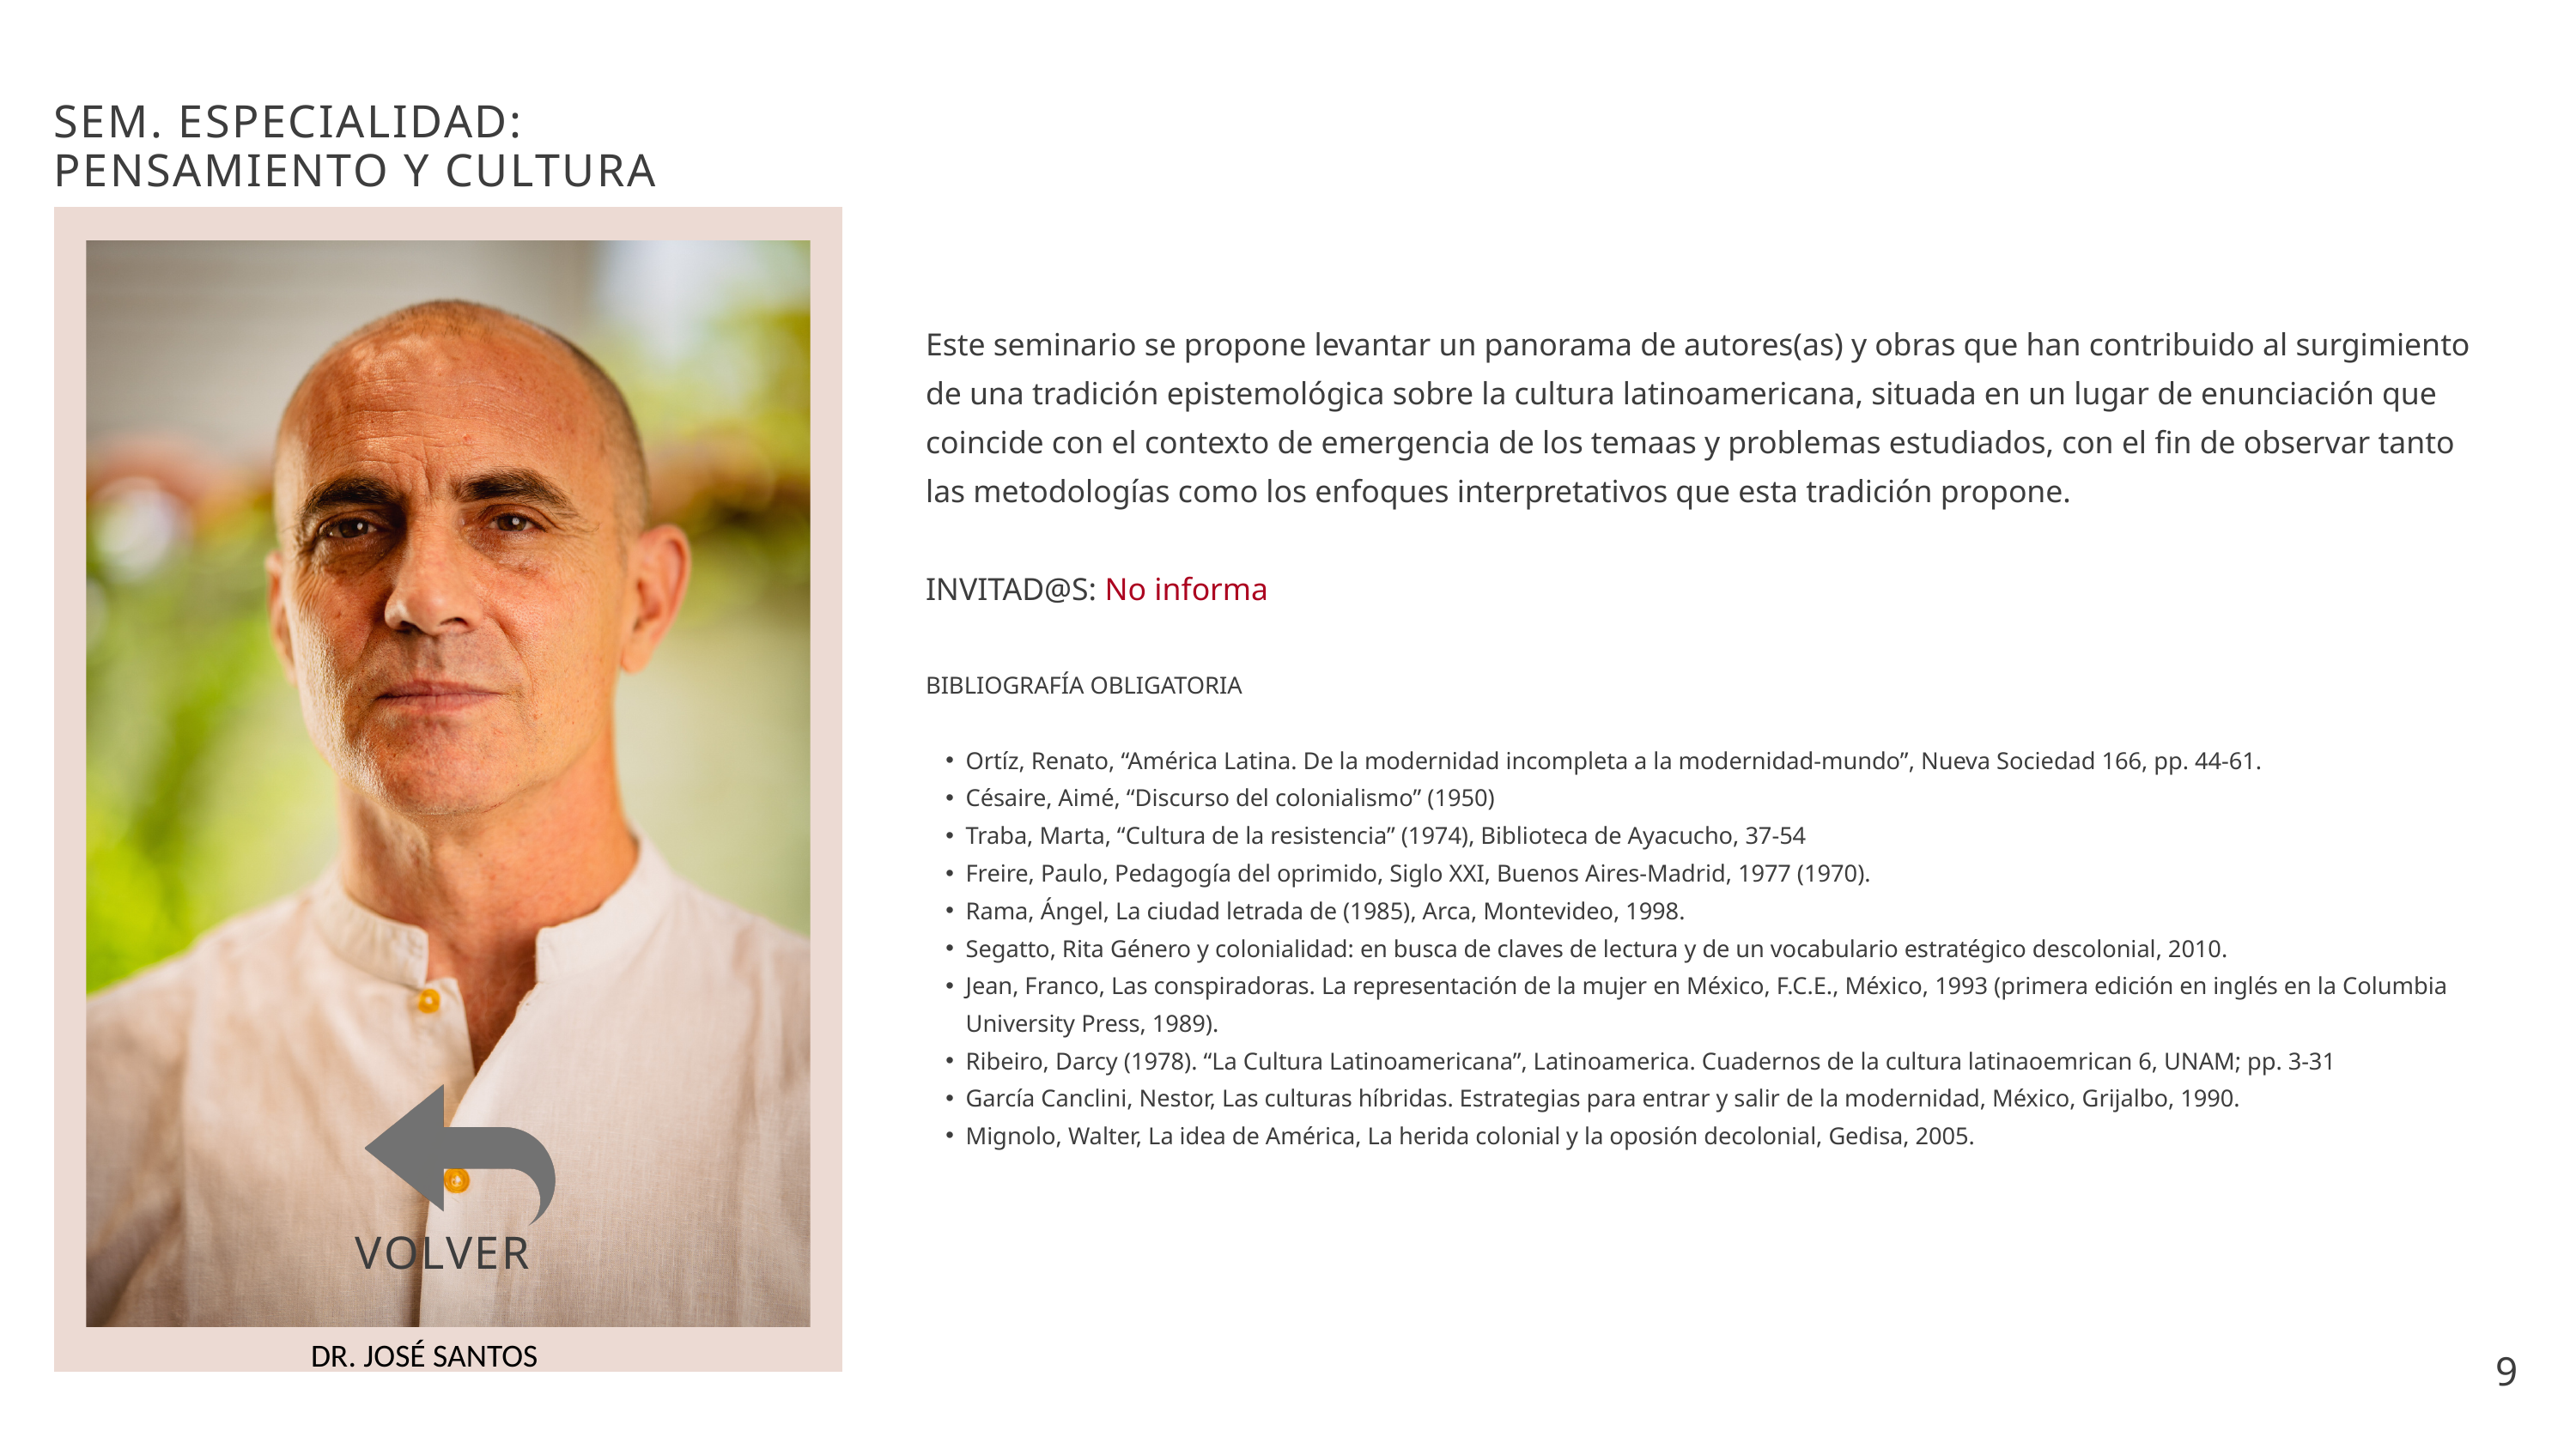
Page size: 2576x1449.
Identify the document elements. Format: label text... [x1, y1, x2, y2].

text_box SEM. ESPECIALIDAD: PENSAMIENTO Y CULTURA [54, 97, 1171, 197]
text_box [38, 173, 859, 1396]
text_box 9 [2431, 1350, 2518, 1394]
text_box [53, 206, 843, 1372]
text_box Este seminario se propone levantar un panorama de autores(as) y obras que han contribuido al surgimiento de una tradición epistemológica sobre la cultura latinoamericana, situada en un lugar de enunciación que coincide con el contexto de emergencia de los temaas y problemas estudiados, con el fin de observar tanto las metodologías como los enfoques interpretativos que esta tradición propone. INVITAD@S: No informa BIBLIOGRAFÍA OBLIGATORIA Ortíz, Renato, “América Latina. De la modernidad incompleta a la modernidad-mundo”, Nueva Sociedad 166, pp. 44-61. Césaire, Aimé, “Discurso del colonialismo” (1950) Traba, Marta, “Cultura de la resistencia” (1974), Biblioteca de Ayacucho, 37-54 Freire, Paulo, Pedagogía del oprimido, Siglo XXI, Buenos Aires-Madrid, 1977 (1970). Rama, Ángel, La ciudad letrada de (1985), Arca, Montevideo, 1998. Segatto, Rita Género y colonialidad: en busca de claves de lectura y de un vocabulario estratégico descolonial, 2010. Jean, Franco, Las conspiradoras. La representación de la mujer en México, F.C.E., México, 1993 (primera edición en inglés en la Columbia University Press, 1989). Ribeiro, Darcy (1978). “La Cultura Latinoamericana”, Latinoamerica. Cuadernos de la cultura latinaoemrican 6, UNAM; pp. 3-31 García Canclini, Nestor, Las culturas híbridas. Estrategias para entrar y salir de la modernidad, México, Grijalbo, 1990. Mignolo, Walter, La idea de América, La herida colonial y la oposión decolonial, Gedisa, 2005. [926, 312, 2475, 1242]
